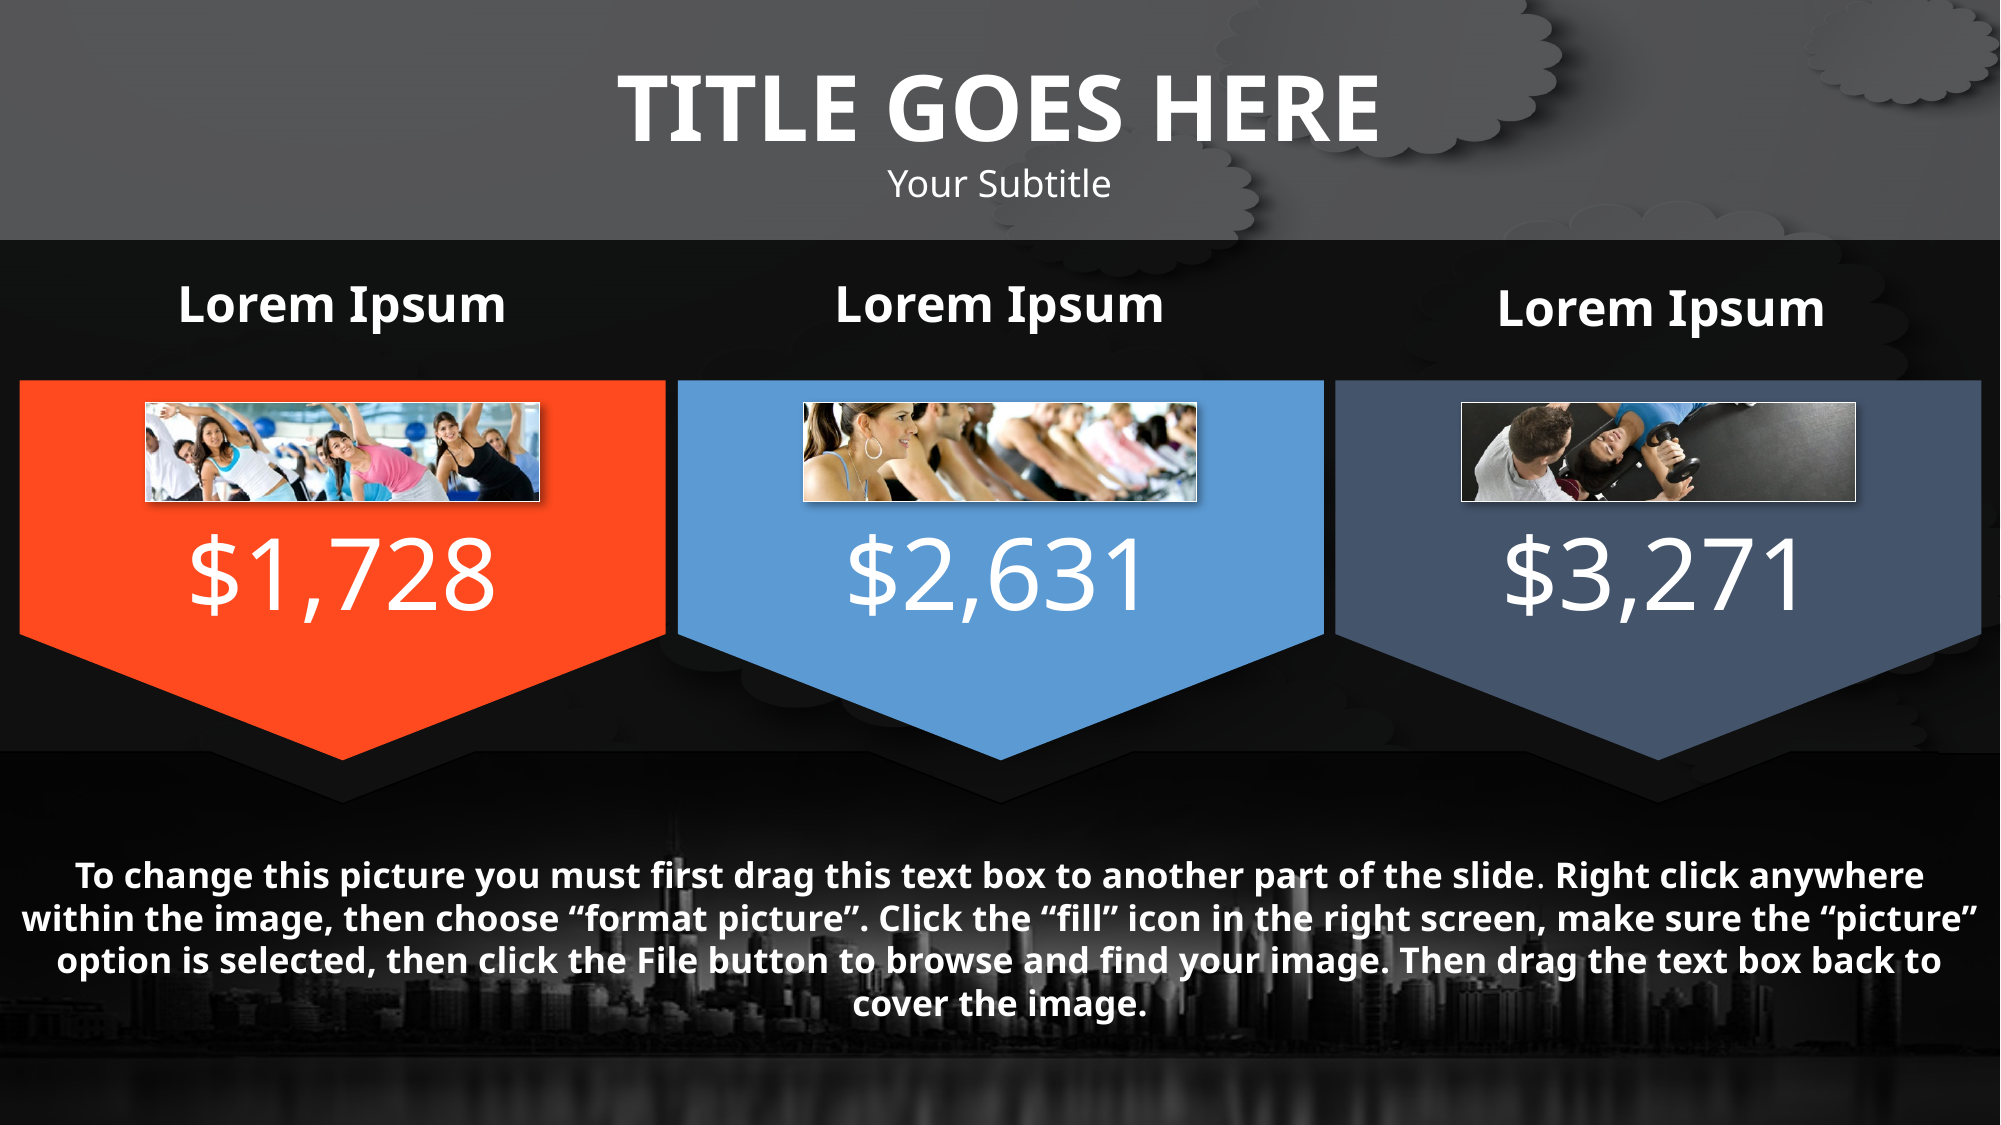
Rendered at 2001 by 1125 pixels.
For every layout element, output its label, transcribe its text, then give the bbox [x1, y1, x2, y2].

text_box TITLE GOES HERE Your Subtitle [548, 42, 1452, 212]
picture [145, 402, 540, 502]
text_box $3,271 [1334, 379, 1983, 762]
picture [1461, 402, 1856, 502]
text_box Lorem Ipsum [1483, 276, 1840, 337]
text_box Lorem Ipsum [164, 272, 521, 334]
text_box [0, 239, 2000, 806]
picture [803, 402, 1197, 502]
text_box To change this picture you must first drag this text box to another part of the slide. Right click anywhere within the image, then choose “format picture”. Click the “fill” icon in the right screen, make sure the “picture” option is selected, then click the File button to browse and find your image. Then drag the text box back to cover the image. [0, 755, 2000, 1125]
text_box $1,728 [18, 379, 667, 762]
text_box Lorem Ipsum [821, 272, 1178, 334]
text_box $2,631 [676, 379, 1325, 762]
